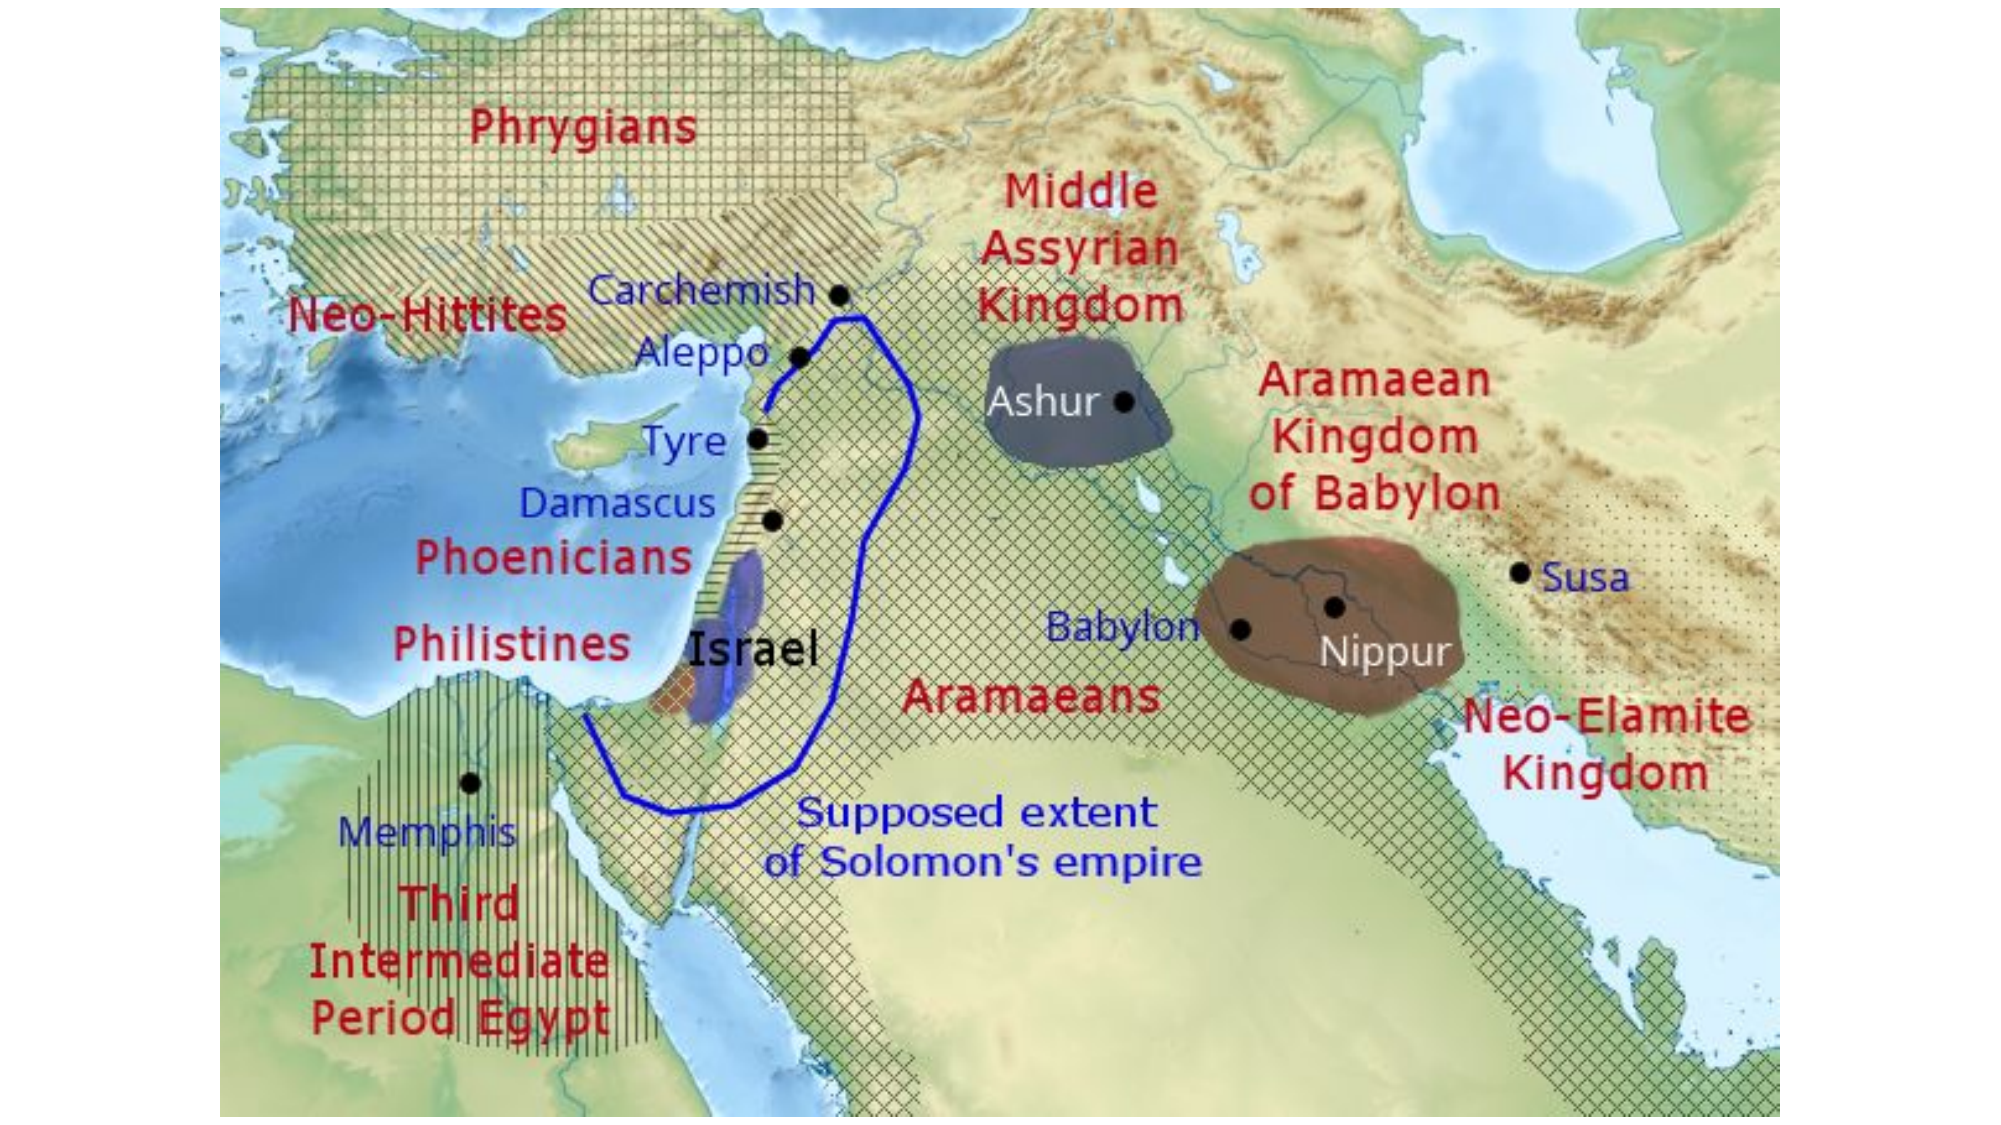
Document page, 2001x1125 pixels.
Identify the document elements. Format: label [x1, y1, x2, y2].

picture [220, 8, 1780, 1117]
